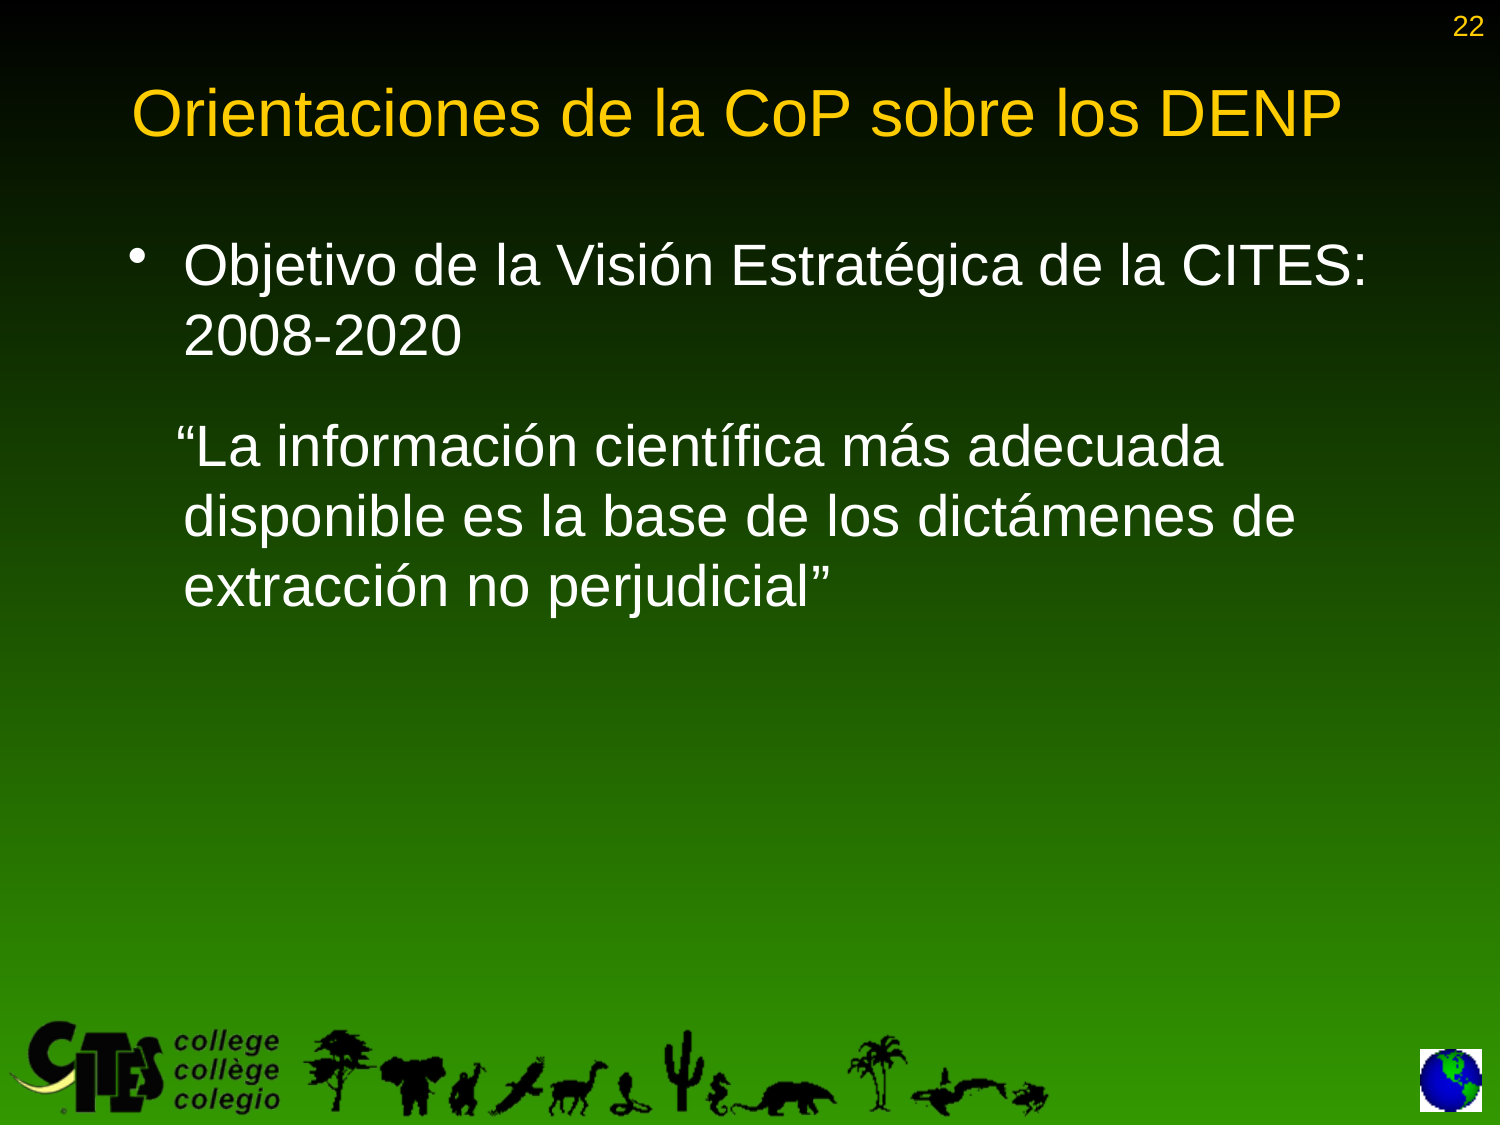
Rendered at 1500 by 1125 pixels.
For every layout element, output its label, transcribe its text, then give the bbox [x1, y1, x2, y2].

list Objetivo de la Visión Estratégica de la CITES: 2008-2020 “La información científica más adecuada disponible es la base de los dictámenes de extracción no perjudicial” [112, 220, 1388, 941]
picture [8, 1016, 284, 1119]
title Orientaciones de la CoP sobre los DENP [41, 50, 1436, 169]
slide_number 22 [1400, 0, 1500, 75]
picture [299, 1021, 1061, 1125]
picture [1420, 1049, 1482, 1112]
